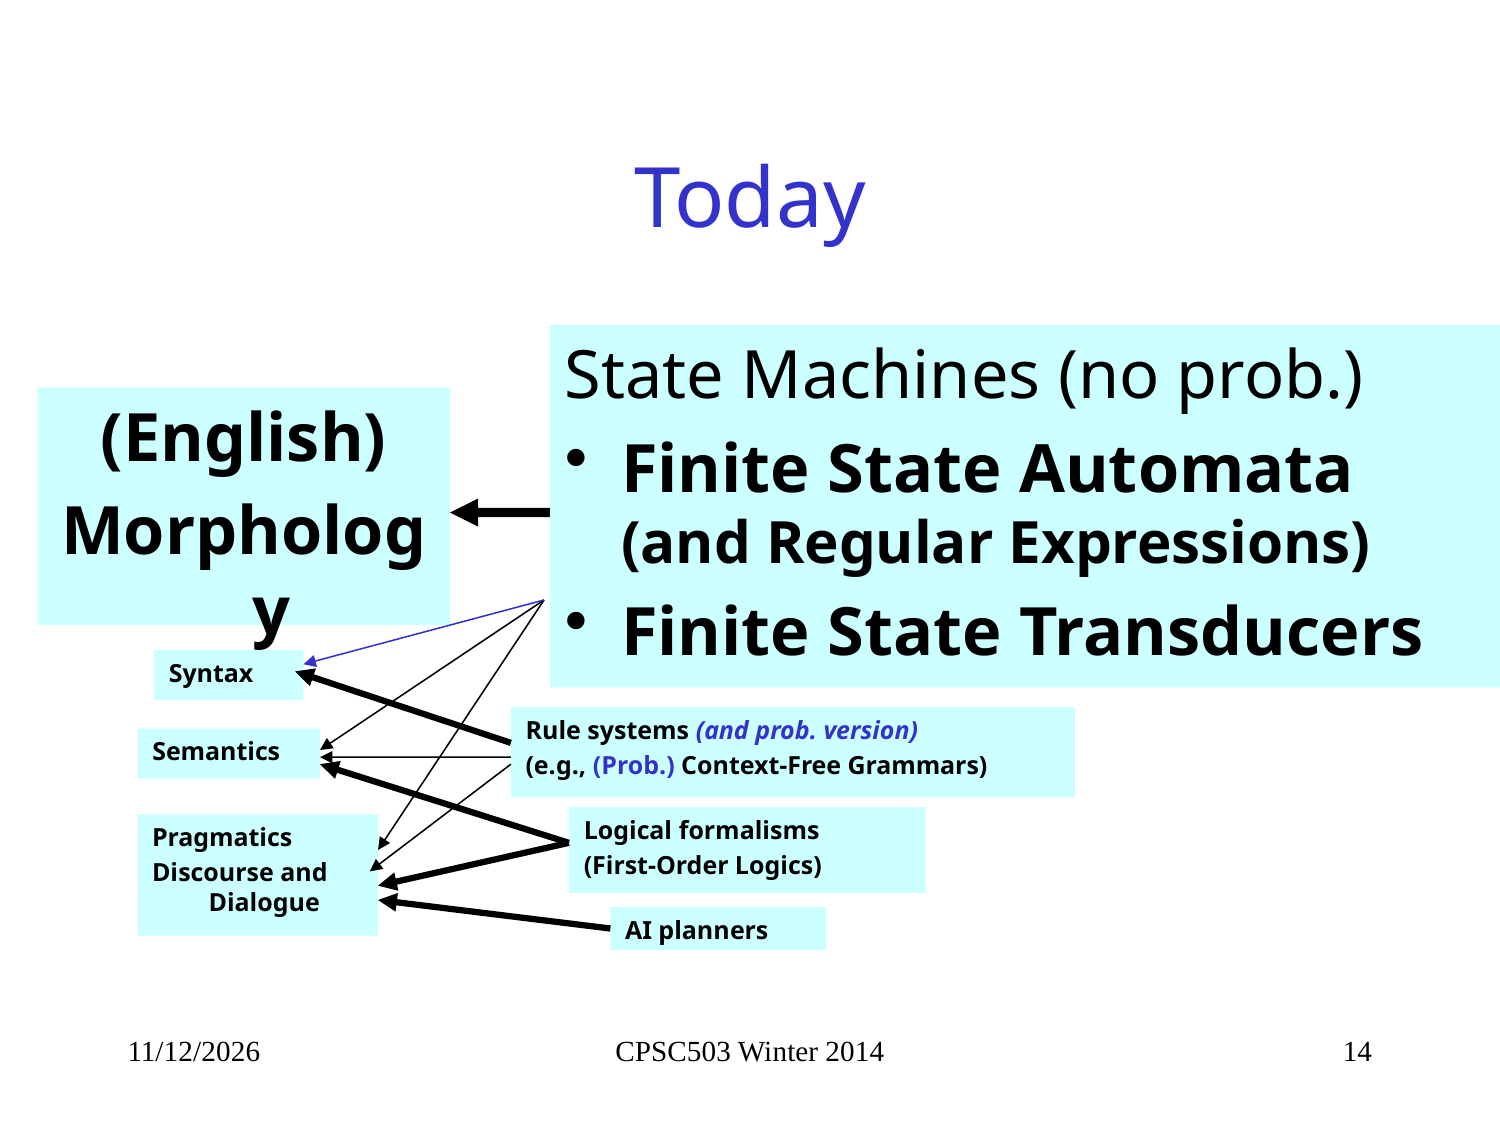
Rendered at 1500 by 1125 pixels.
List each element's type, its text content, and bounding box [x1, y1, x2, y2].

slide_number 14 [1074, 1024, 1388, 1101]
text_box State Machines (no prob.) Finite State Automata (and Regular Expressions) Finite State Transducers [549, 324, 1500, 688]
footer CPSC503 Winter 2014 [512, 1024, 988, 1101]
text_box [450, 506, 550, 519]
text_box (English) Morphology [37, 387, 450, 625]
title Today [112, 99, 1388, 288]
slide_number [112, 1024, 426, 1101]
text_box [137, 599, 1076, 951]
